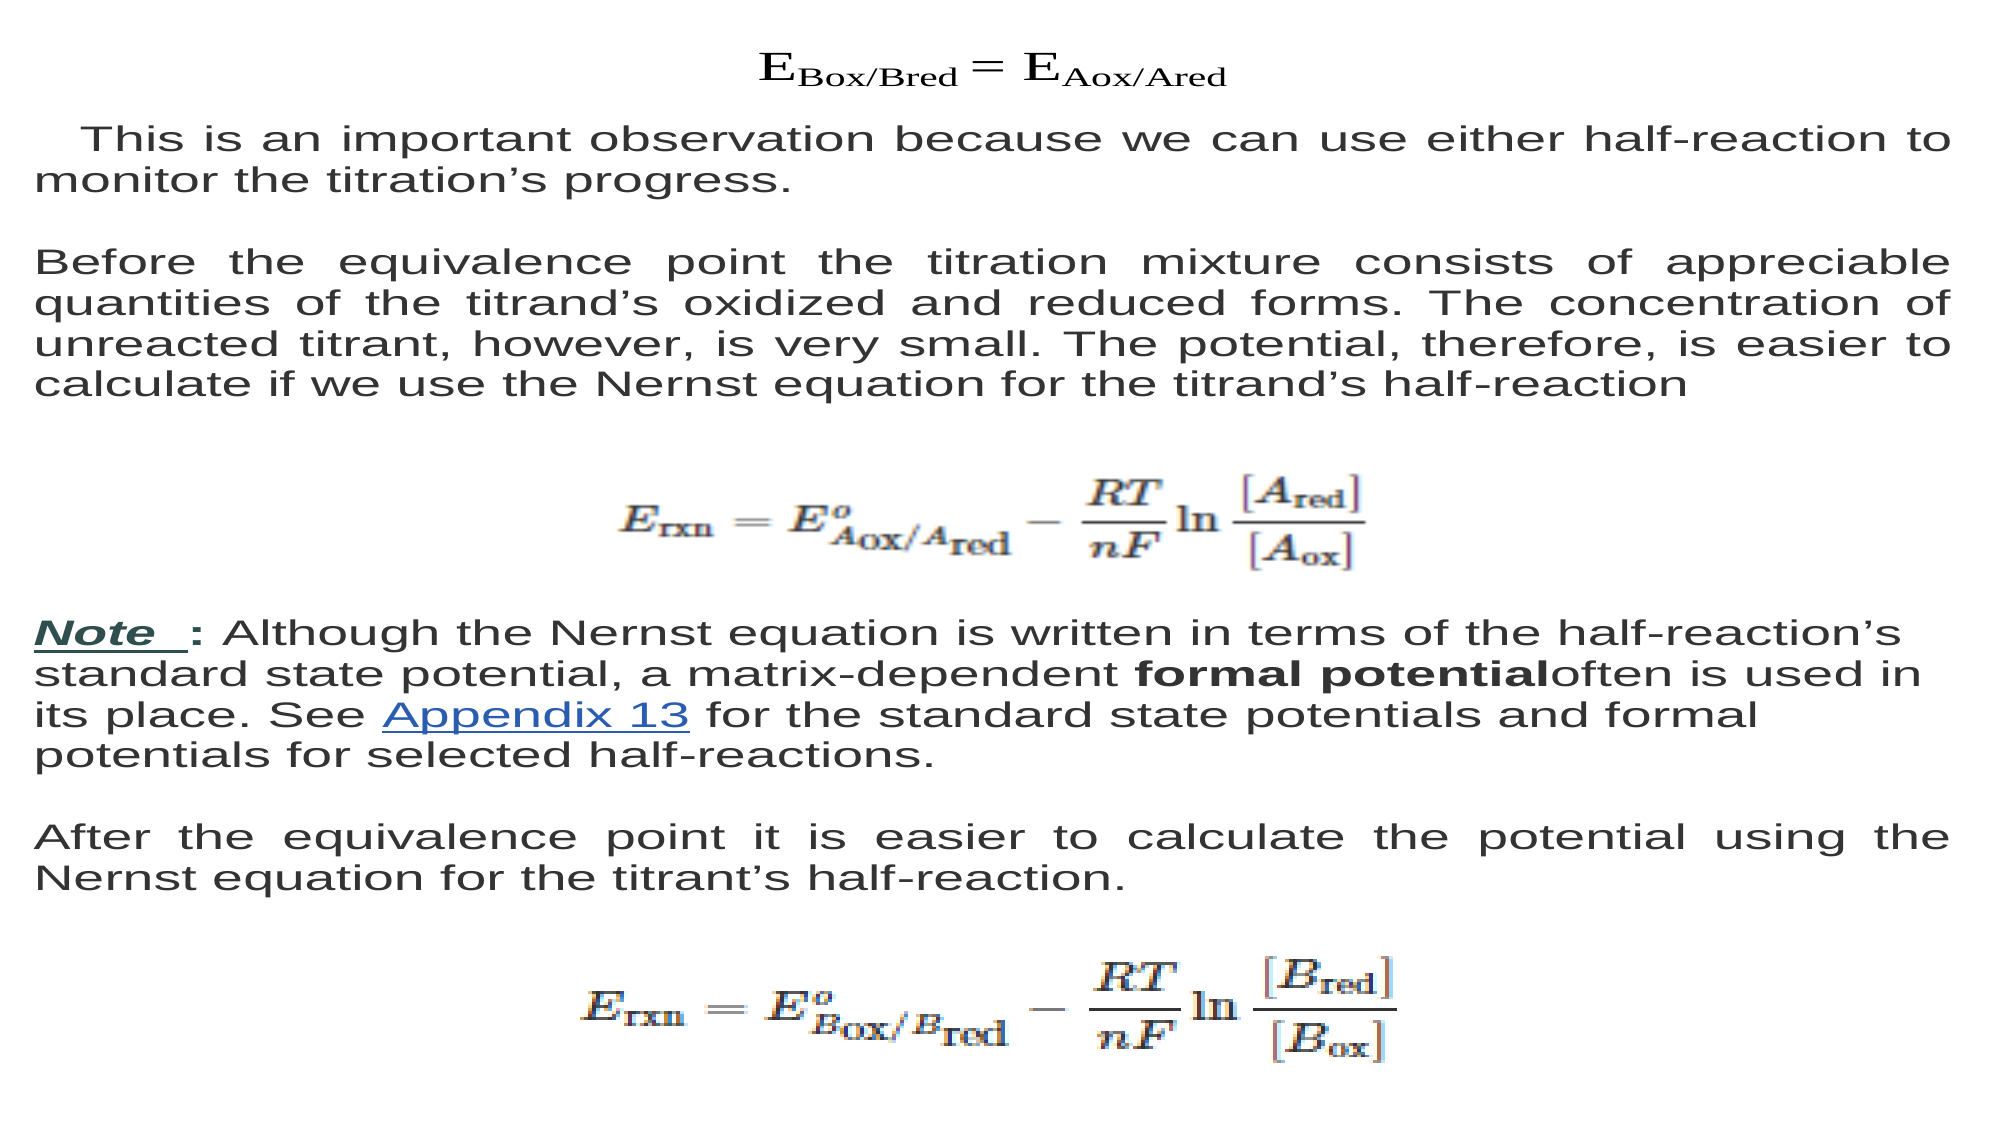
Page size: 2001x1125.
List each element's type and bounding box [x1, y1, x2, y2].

picture [33, 42, 1955, 1086]
